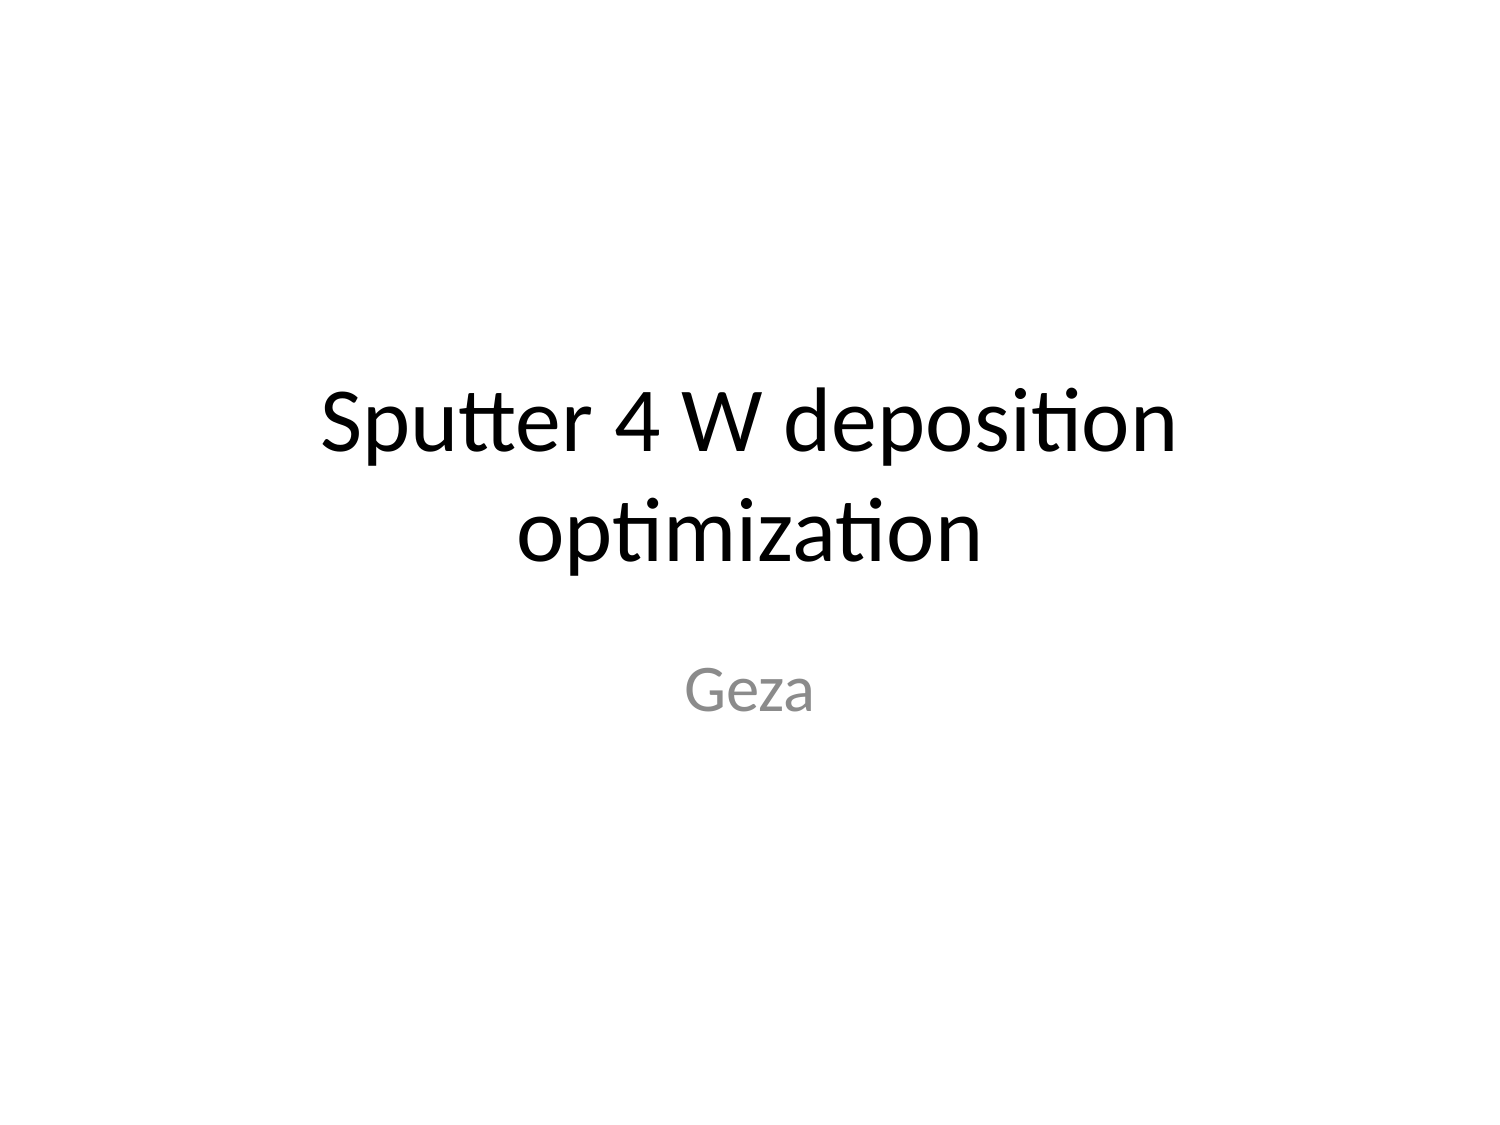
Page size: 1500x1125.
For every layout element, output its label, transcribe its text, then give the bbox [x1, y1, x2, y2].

title Sputter 4 W deposition optimization [112, 349, 1388, 591]
subtitle Geza [225, 637, 1275, 925]
